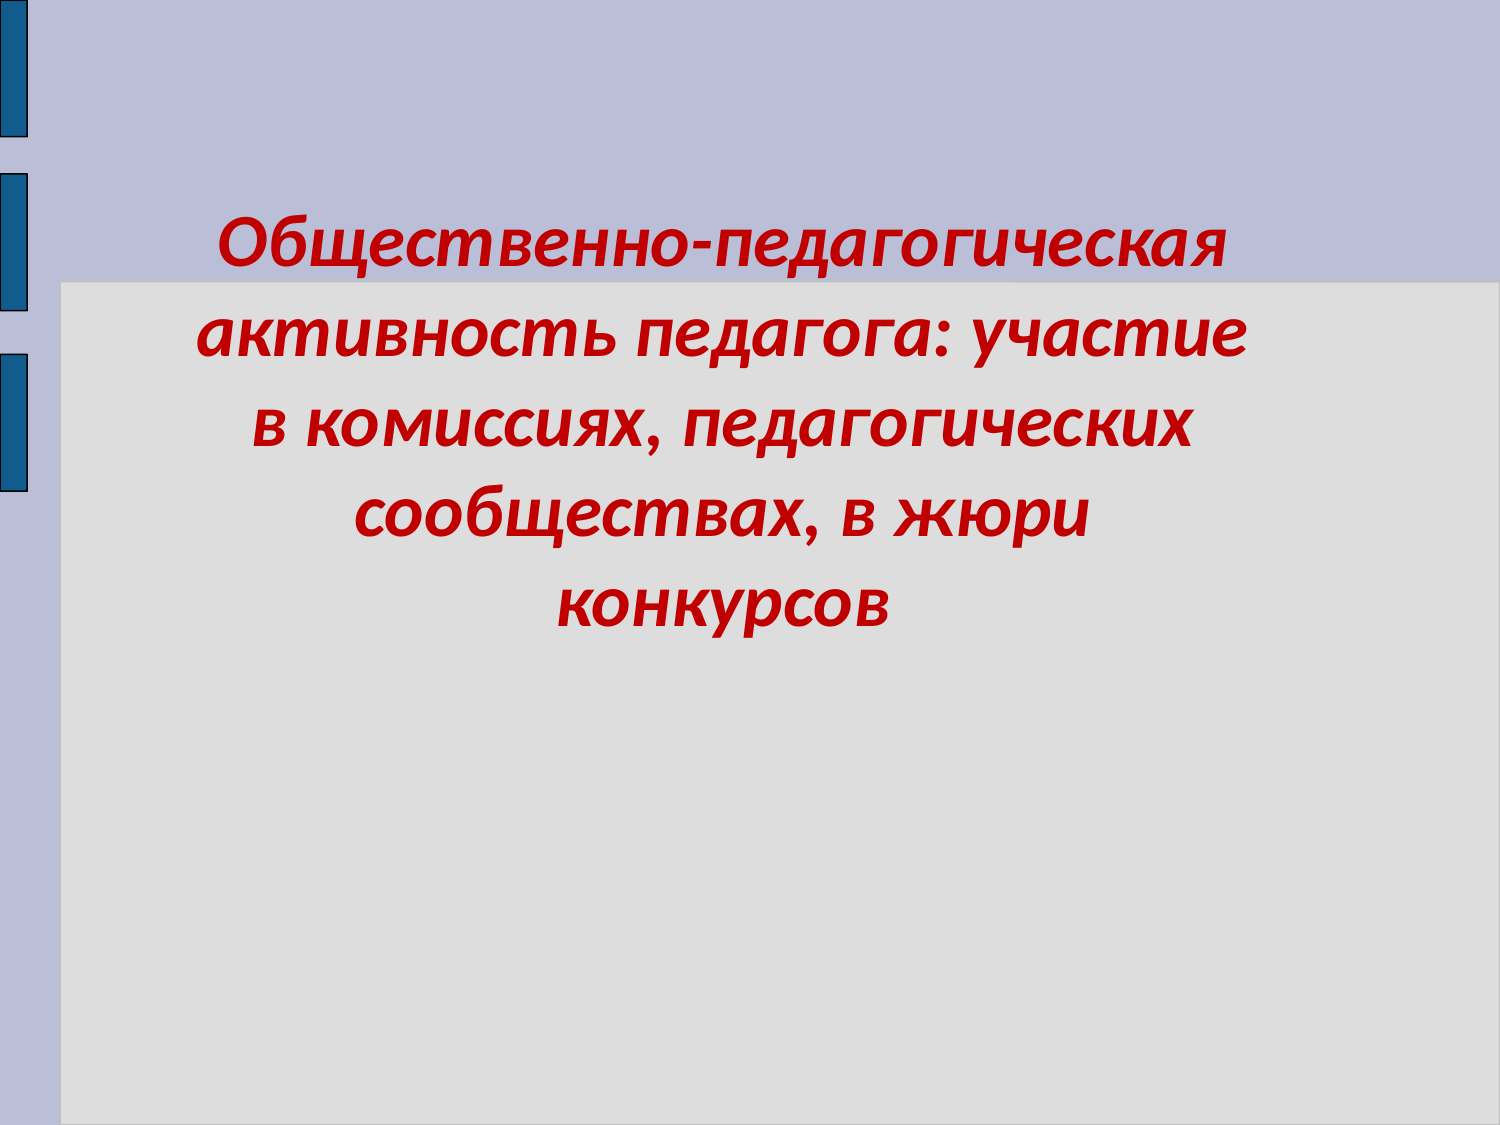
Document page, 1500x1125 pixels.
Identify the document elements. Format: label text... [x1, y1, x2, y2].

text_box Общественно-педагогическая активность педагога: участие в комиссиях, педагогических сообществах, в жюри конкурсов [175, 184, 1270, 650]
